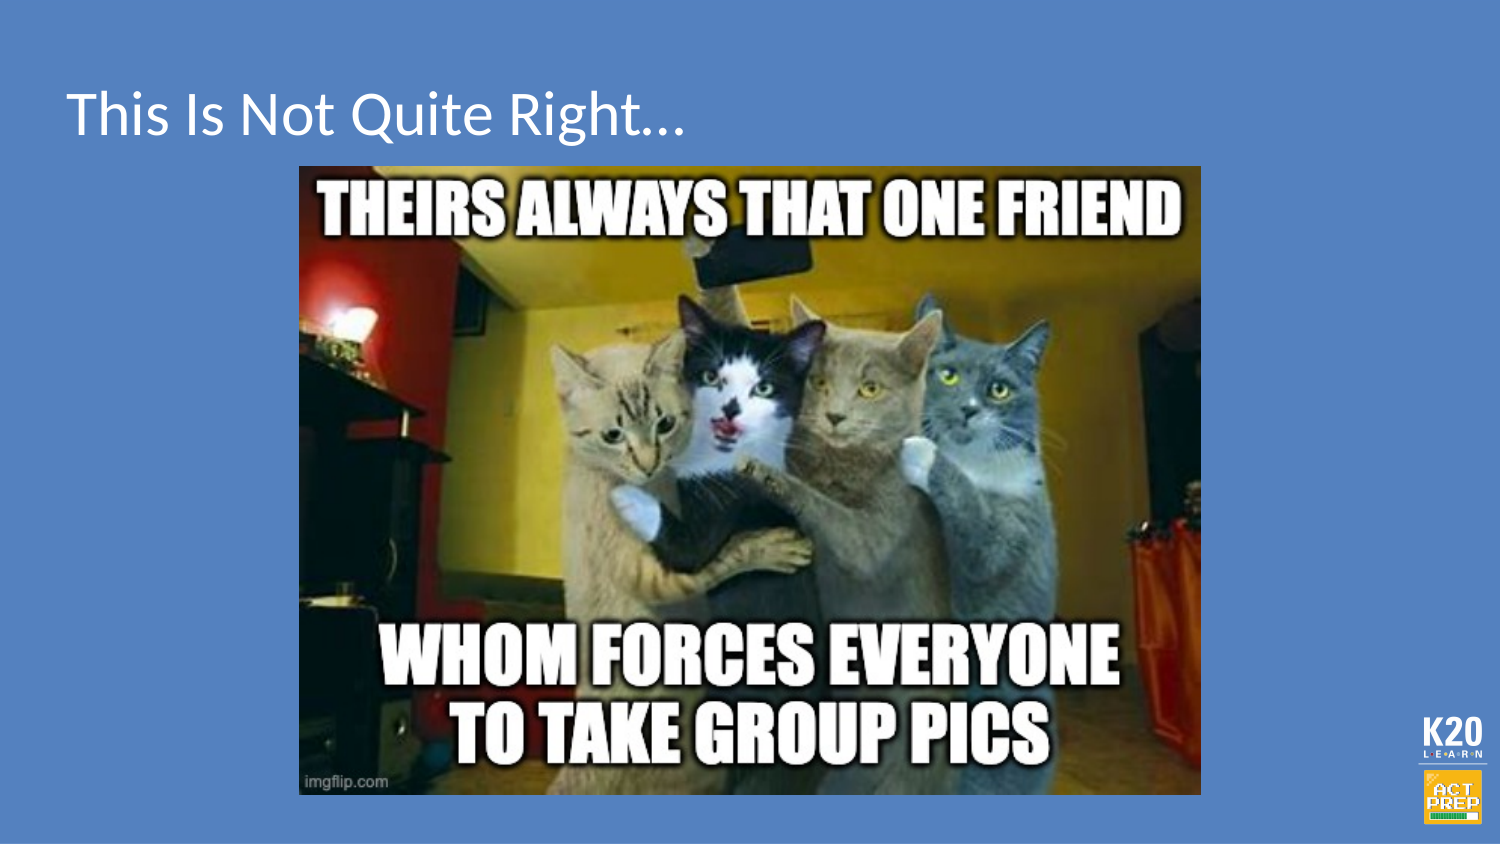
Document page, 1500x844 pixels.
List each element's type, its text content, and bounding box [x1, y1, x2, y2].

picture [0, 0, 1500, 844]
title This Is Not Quite Right… [51, 72, 1449, 167]
